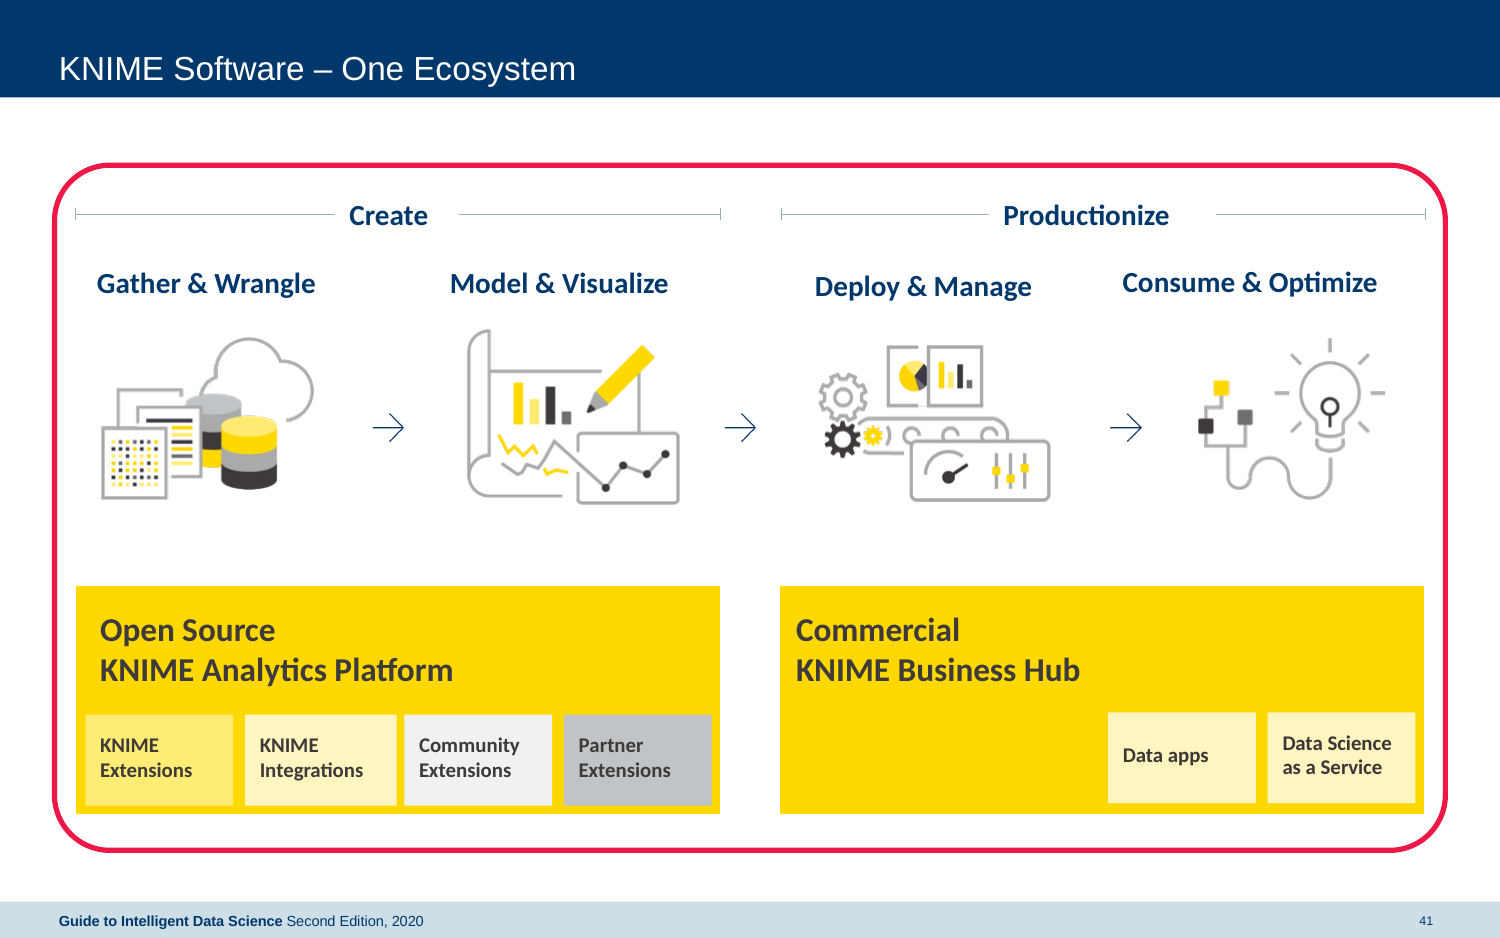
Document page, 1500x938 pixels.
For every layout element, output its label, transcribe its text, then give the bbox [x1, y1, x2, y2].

picture [720, 407, 760, 448]
title KNIME Software – One Ecosystem [59, 47, 1442, 114]
text_box [53, 164, 1447, 852]
picture [1198, 338, 1385, 500]
footer Guide to Intelligent Data Science Second Edition, 2020 [58, 900, 717, 938]
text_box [76, 586, 1424, 814]
slide_number 41 [1411, 900, 1442, 938]
picture [1105, 407, 1146, 448]
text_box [75, 208, 721, 220]
picture [368, 407, 408, 448]
picture [817, 345, 1051, 502]
picture [467, 329, 680, 505]
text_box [781, 208, 1426, 220]
picture [101, 337, 314, 500]
